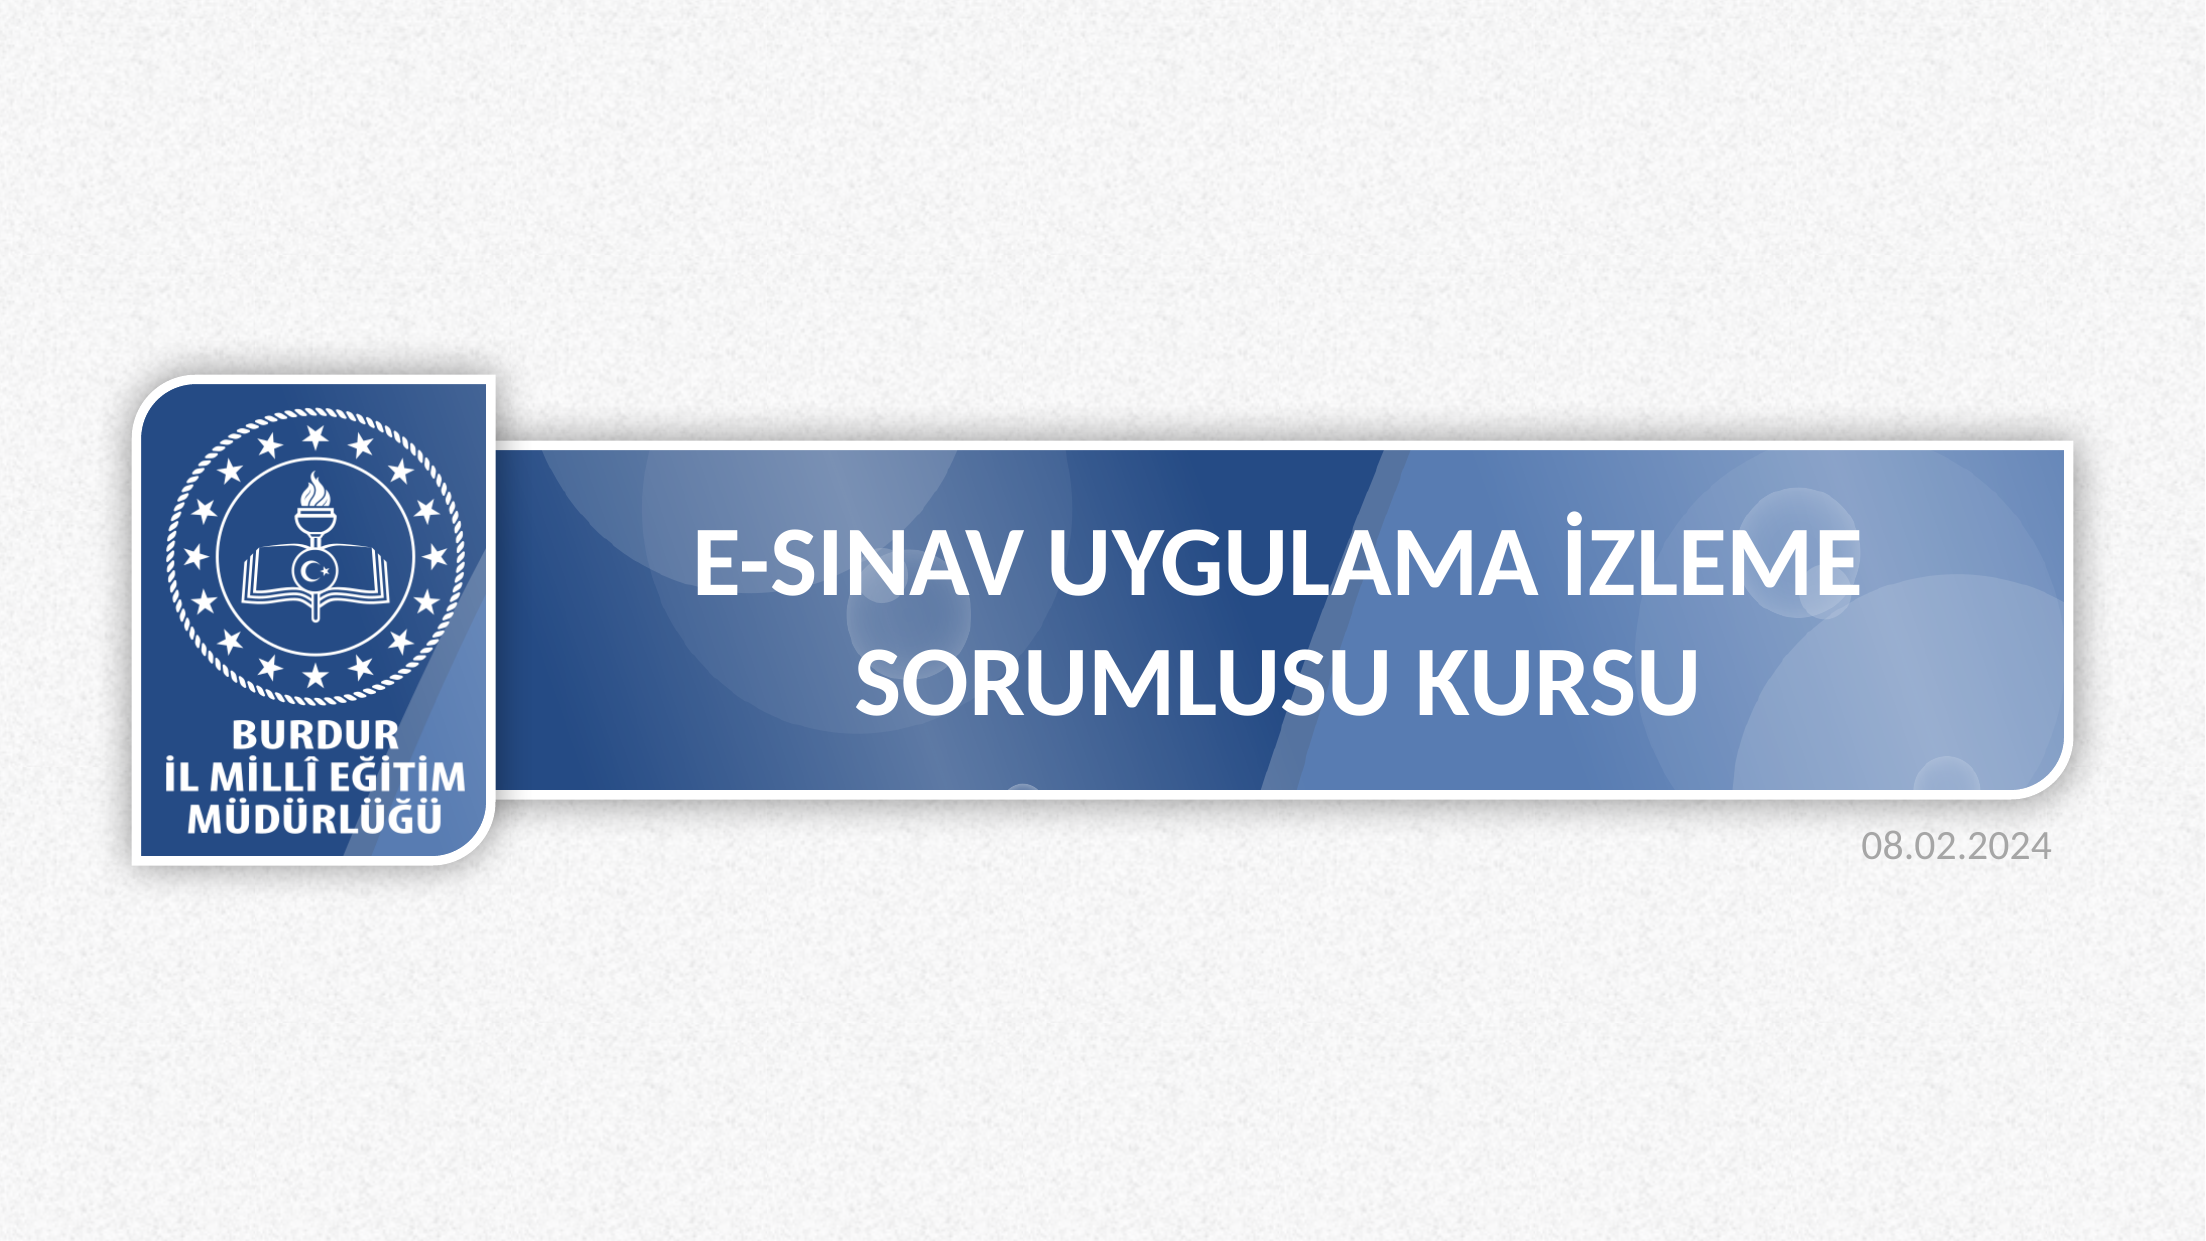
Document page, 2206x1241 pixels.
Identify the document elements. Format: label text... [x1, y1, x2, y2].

title E-SINAV UYGULAMA İZLEME SORUMLUSU KURSU [488, 441, 2069, 789]
subtitle 08.02.2024 [507, 809, 2069, 940]
picture [142, 385, 486, 856]
